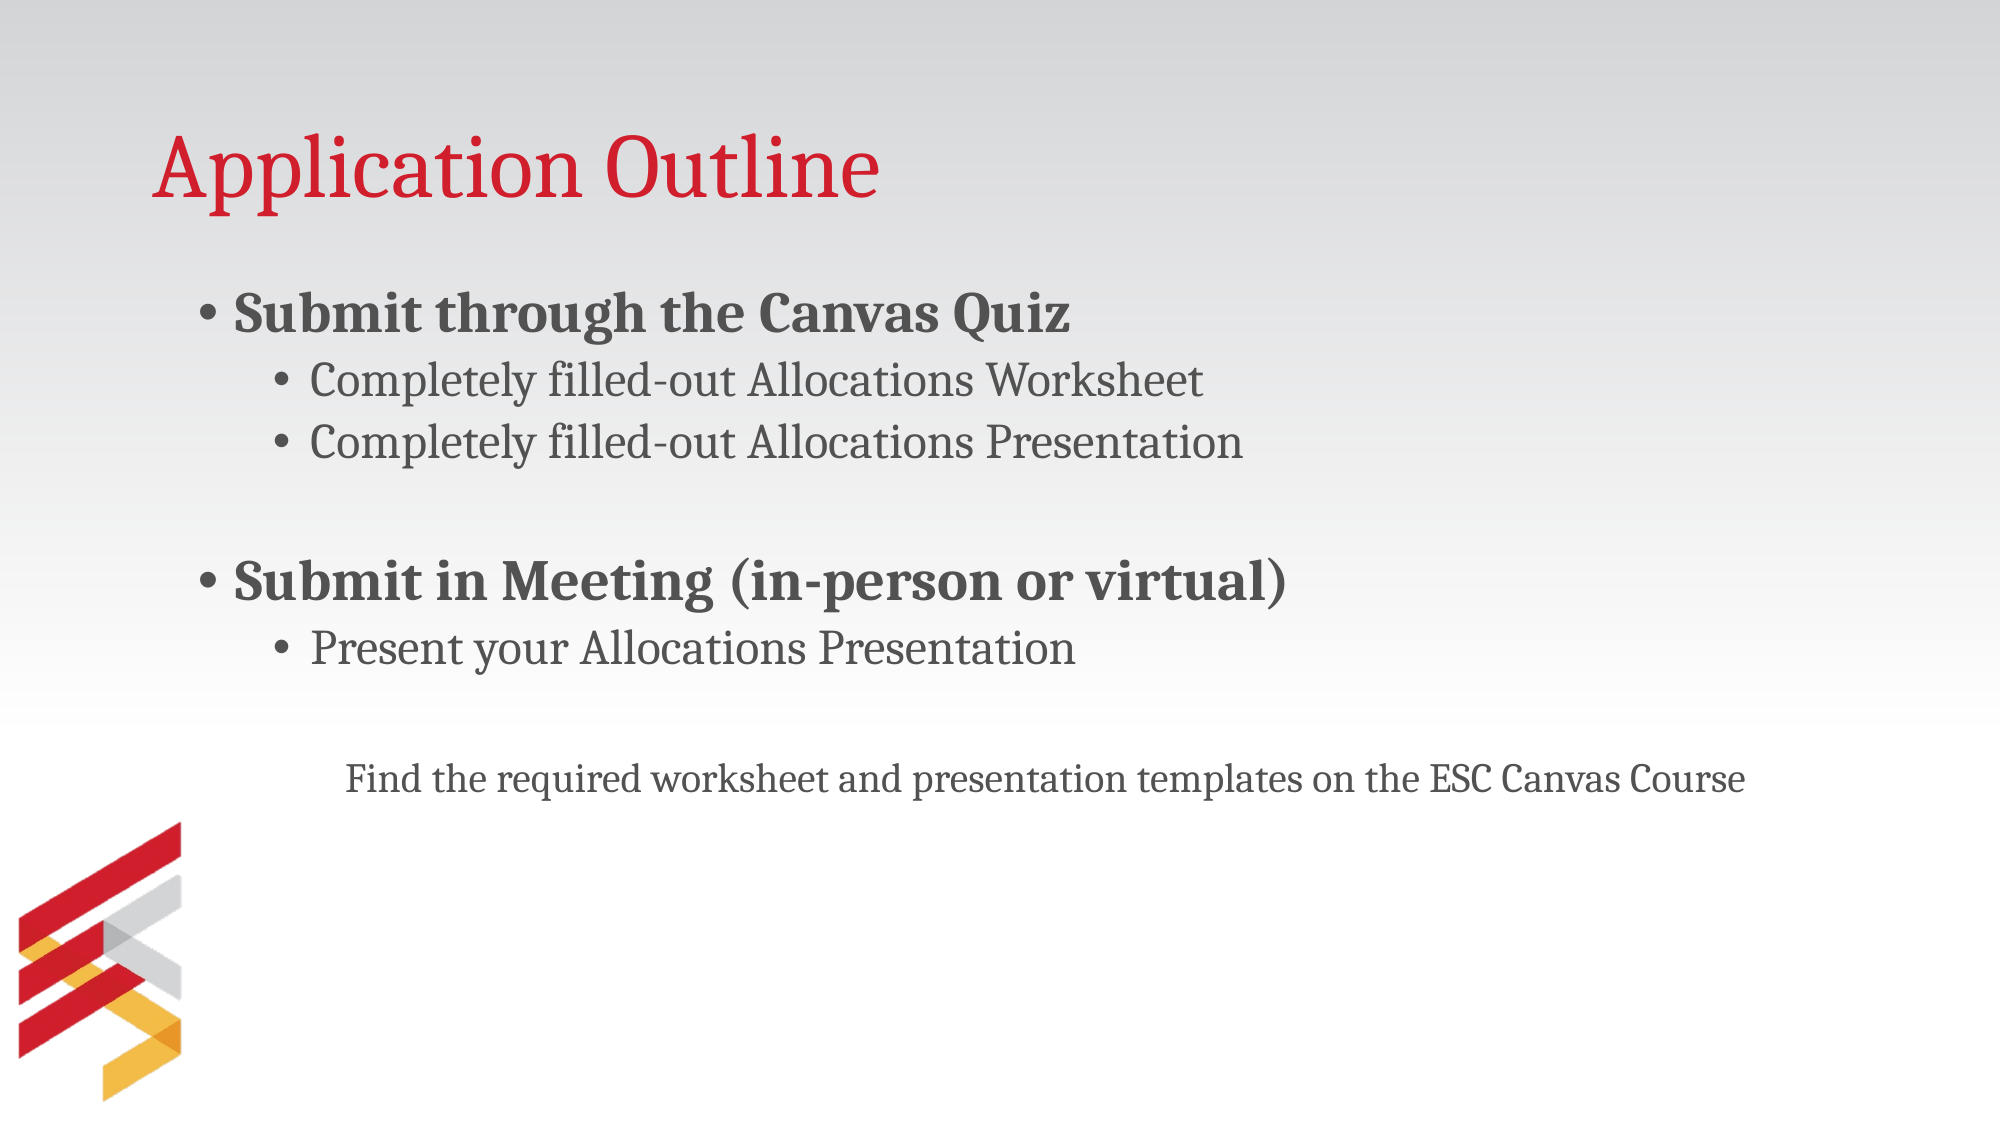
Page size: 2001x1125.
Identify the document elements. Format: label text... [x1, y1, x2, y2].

list Submit through the Canvas Quiz Completely filled-out Allocations Worksheet Completely filled-out Allocations Presentation Submit in Meeting (in-person or virtual) Present your Allocations Presentation Find the required worksheet and presentation templates on the ESC Canvas Course [183, 277, 1908, 992]
title Application Outline [137, 59, 1863, 278]
picture [0, 802, 498, 1125]
